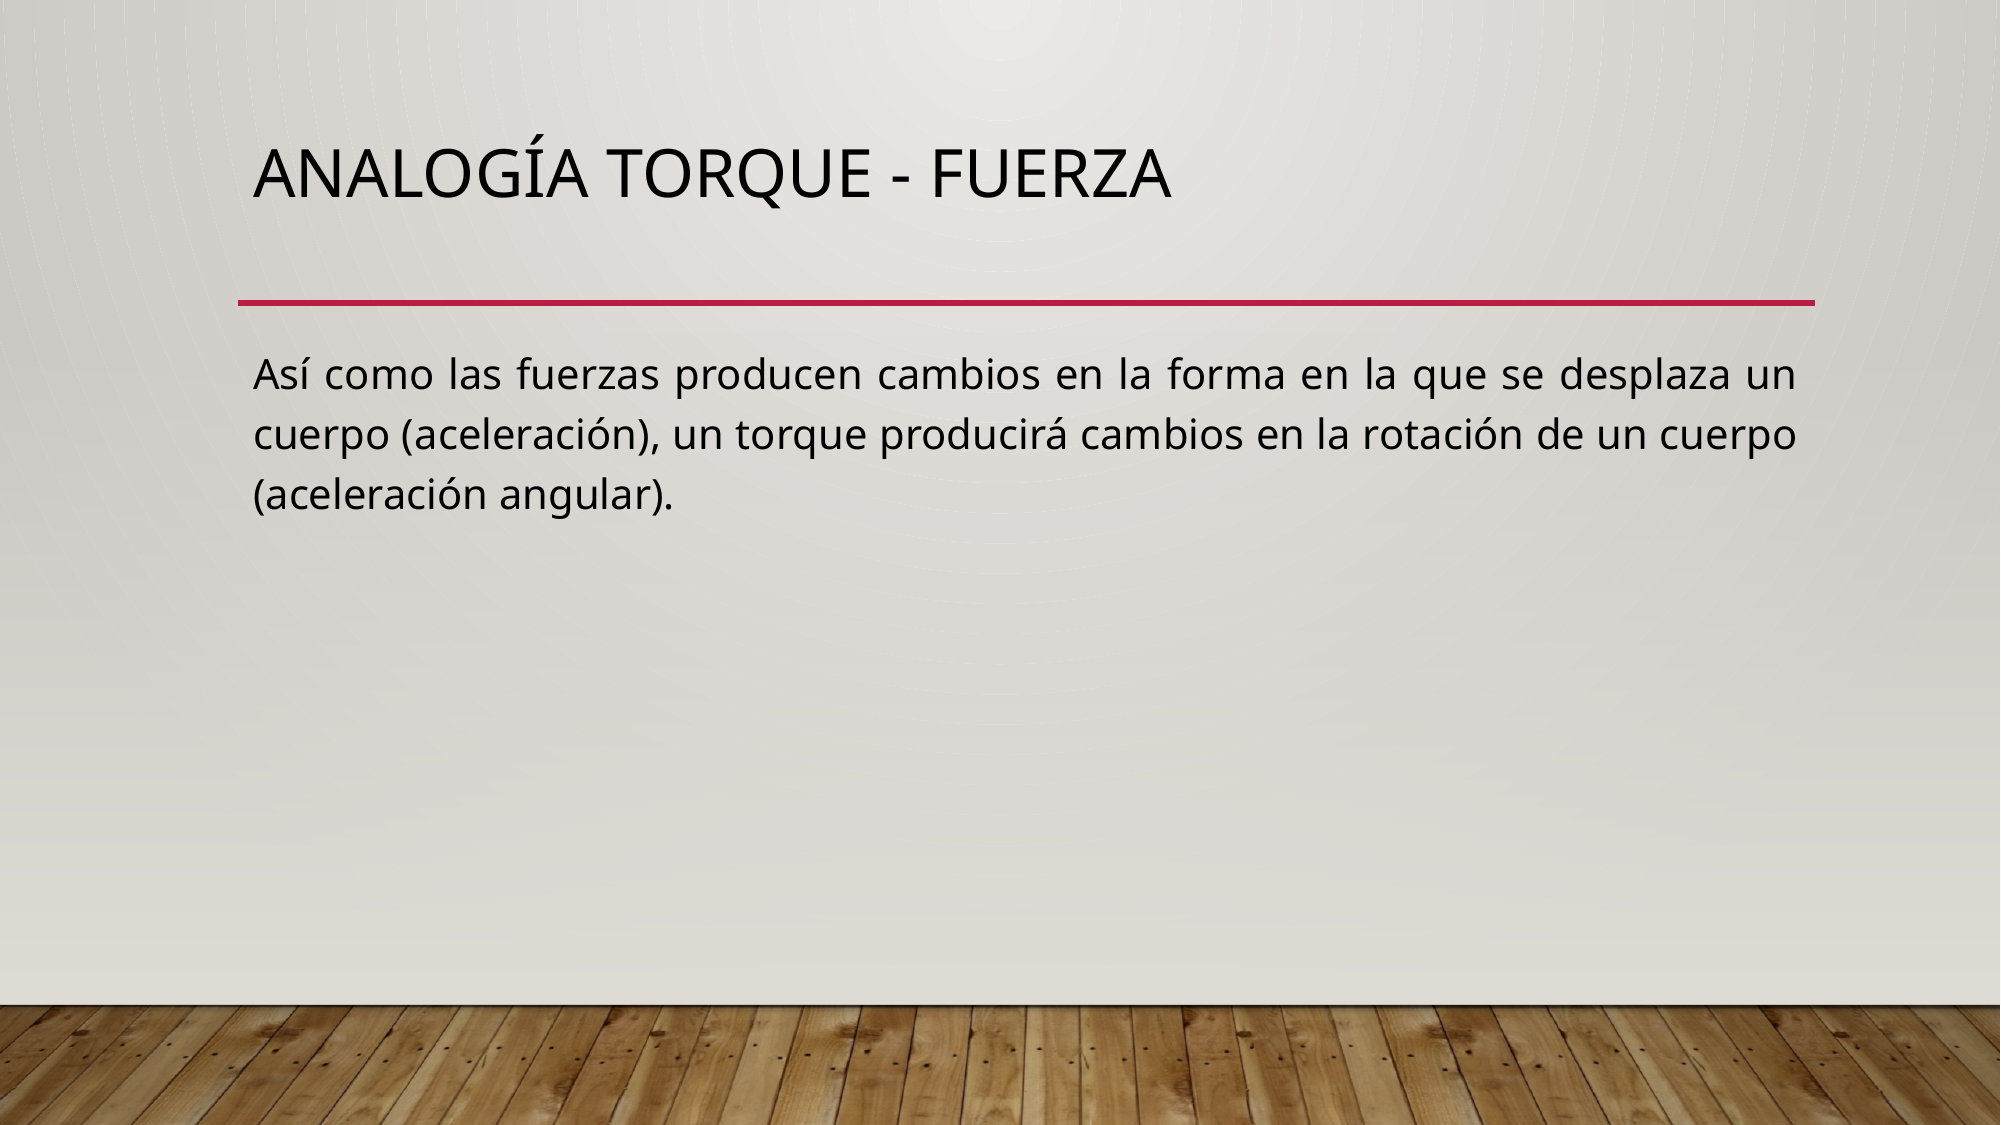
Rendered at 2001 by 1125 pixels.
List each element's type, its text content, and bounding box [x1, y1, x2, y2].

picture [0, 1005, 2000, 1125]
title Analogía Torque - fuerza [238, 131, 1814, 305]
